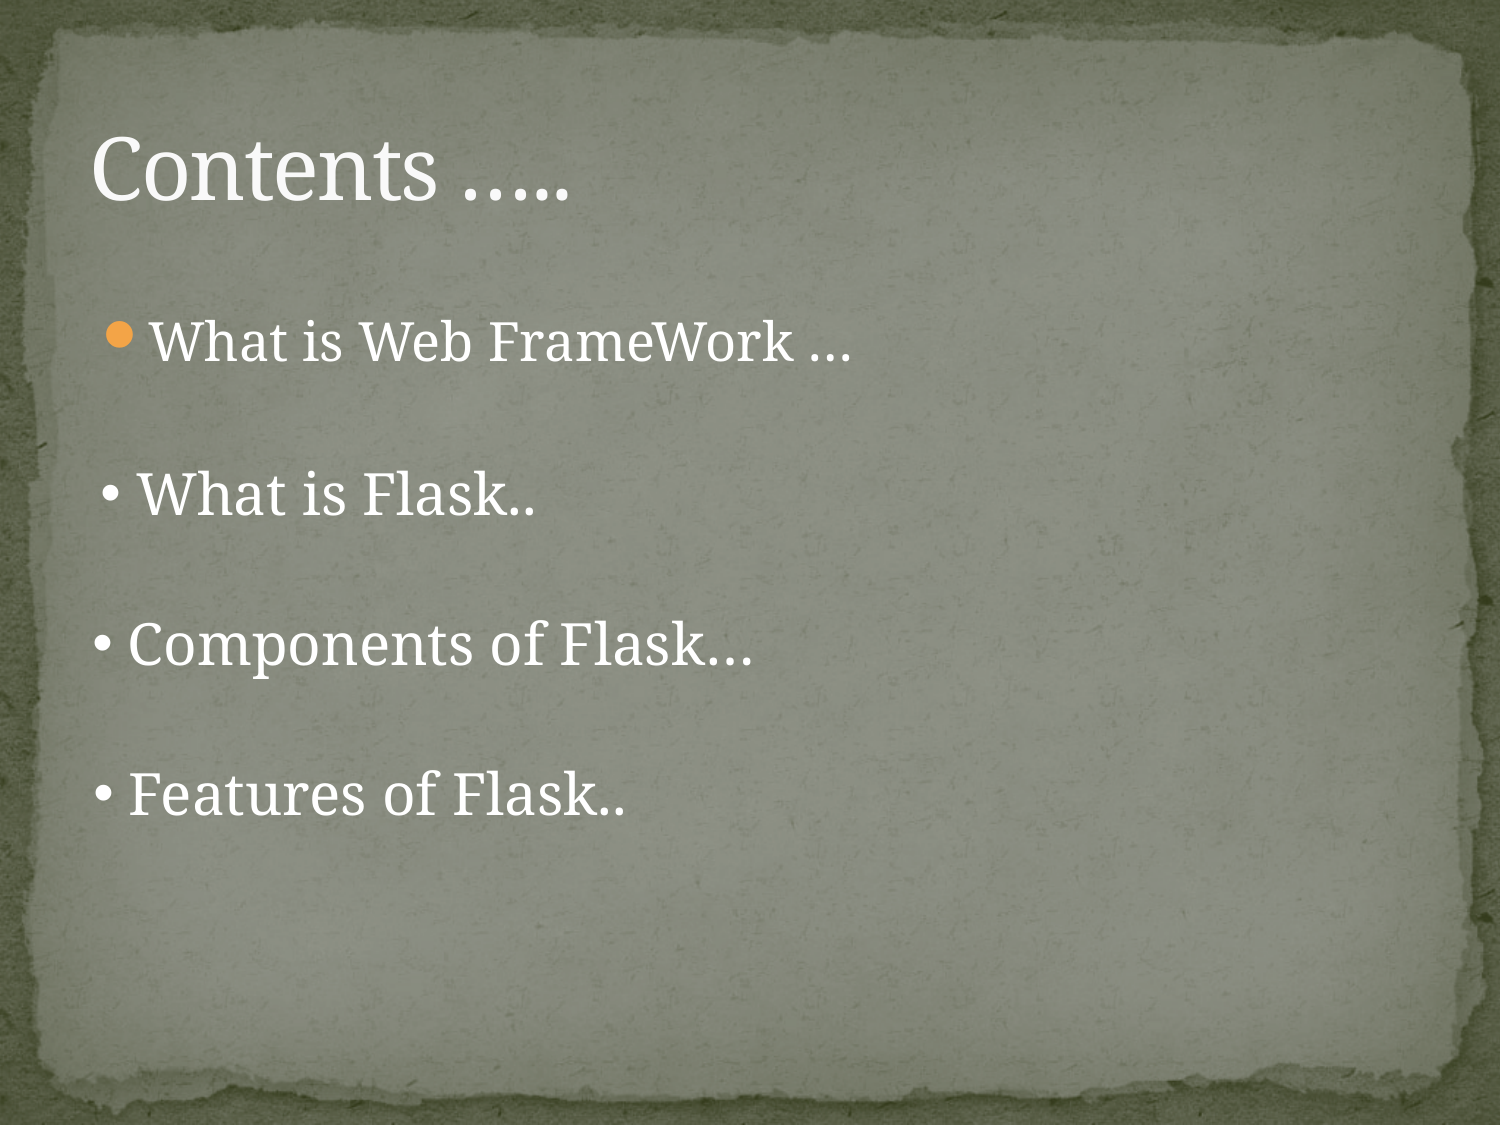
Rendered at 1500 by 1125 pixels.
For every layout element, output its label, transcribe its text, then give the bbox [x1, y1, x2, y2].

list What is Web FrameWork … [87, 299, 1438, 413]
text_box Components of Flask… [77, 600, 770, 685]
text_box Features of Flask.. [78, 750, 642, 835]
title Contents ….. [74, 24, 1425, 225]
text_box What is Flask.. [85, 450, 552, 535]
